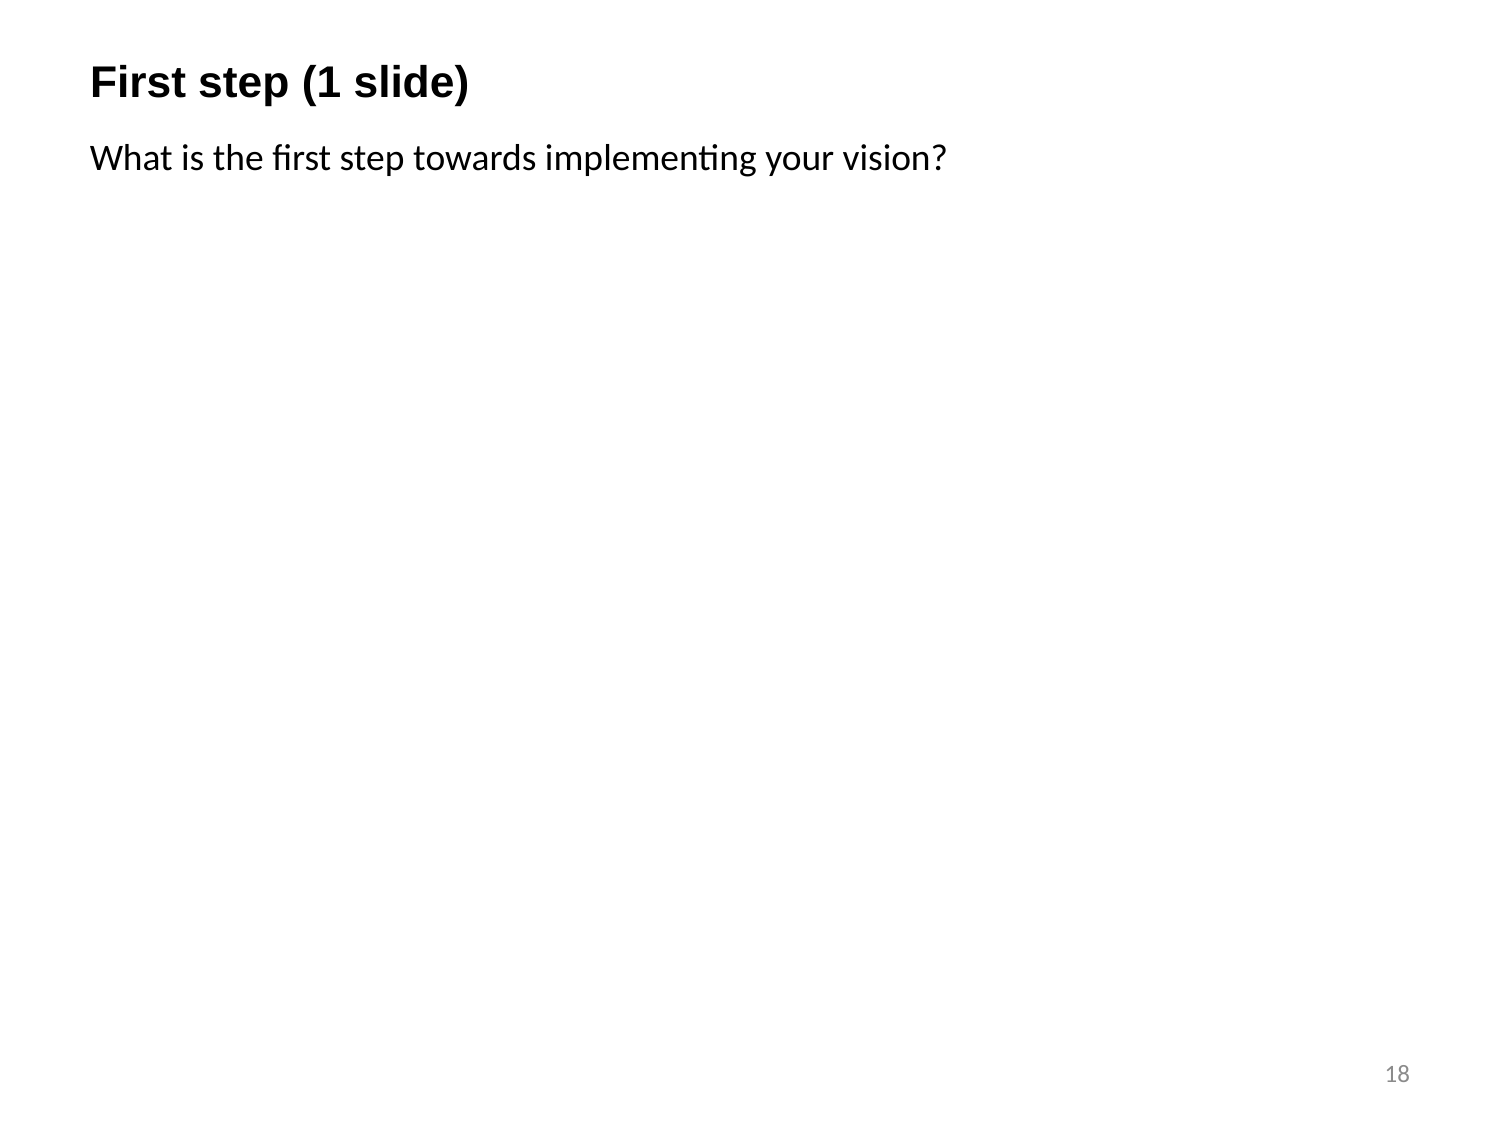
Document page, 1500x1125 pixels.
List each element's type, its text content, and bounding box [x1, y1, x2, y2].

text_box What is the first step towards implementing your vision? [75, 125, 1431, 186]
title First step (1 slide) [75, 45, 1425, 114]
slide_number 18 [1074, 1042, 1425, 1103]
